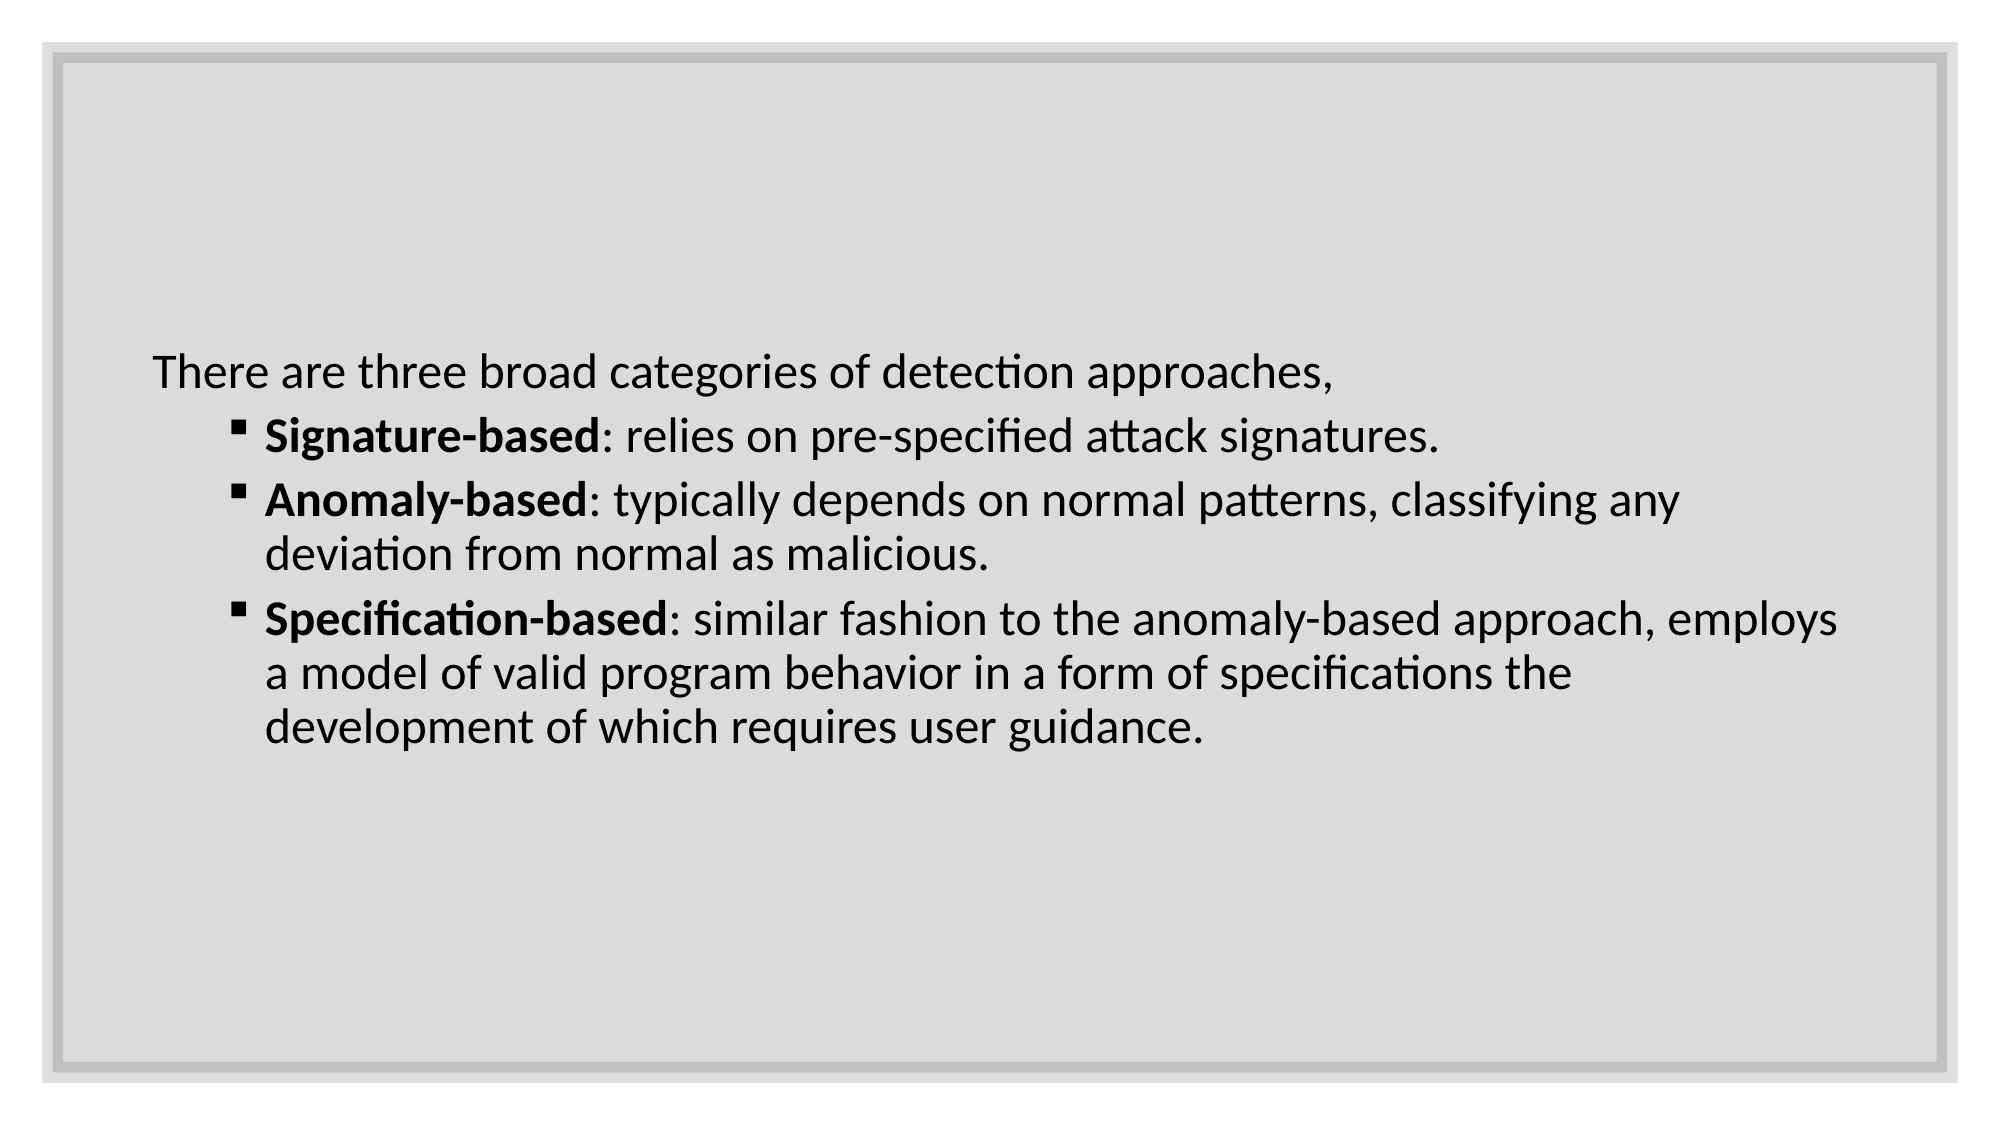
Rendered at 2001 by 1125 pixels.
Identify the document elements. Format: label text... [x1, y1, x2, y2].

list There are three broad categories of detection approaches, Signature-based: relies on pre-specified attack signatures. Anomaly-based: typically depends on normal patterns, classifying any deviation from normal as malicious. Specification-based: similar fashion to the anomaly-based approach, employs a model of valid program behavior in a form of specifications the development of which requires user guidance. [137, 337, 1863, 973]
text_box [52, 51, 1948, 1073]
